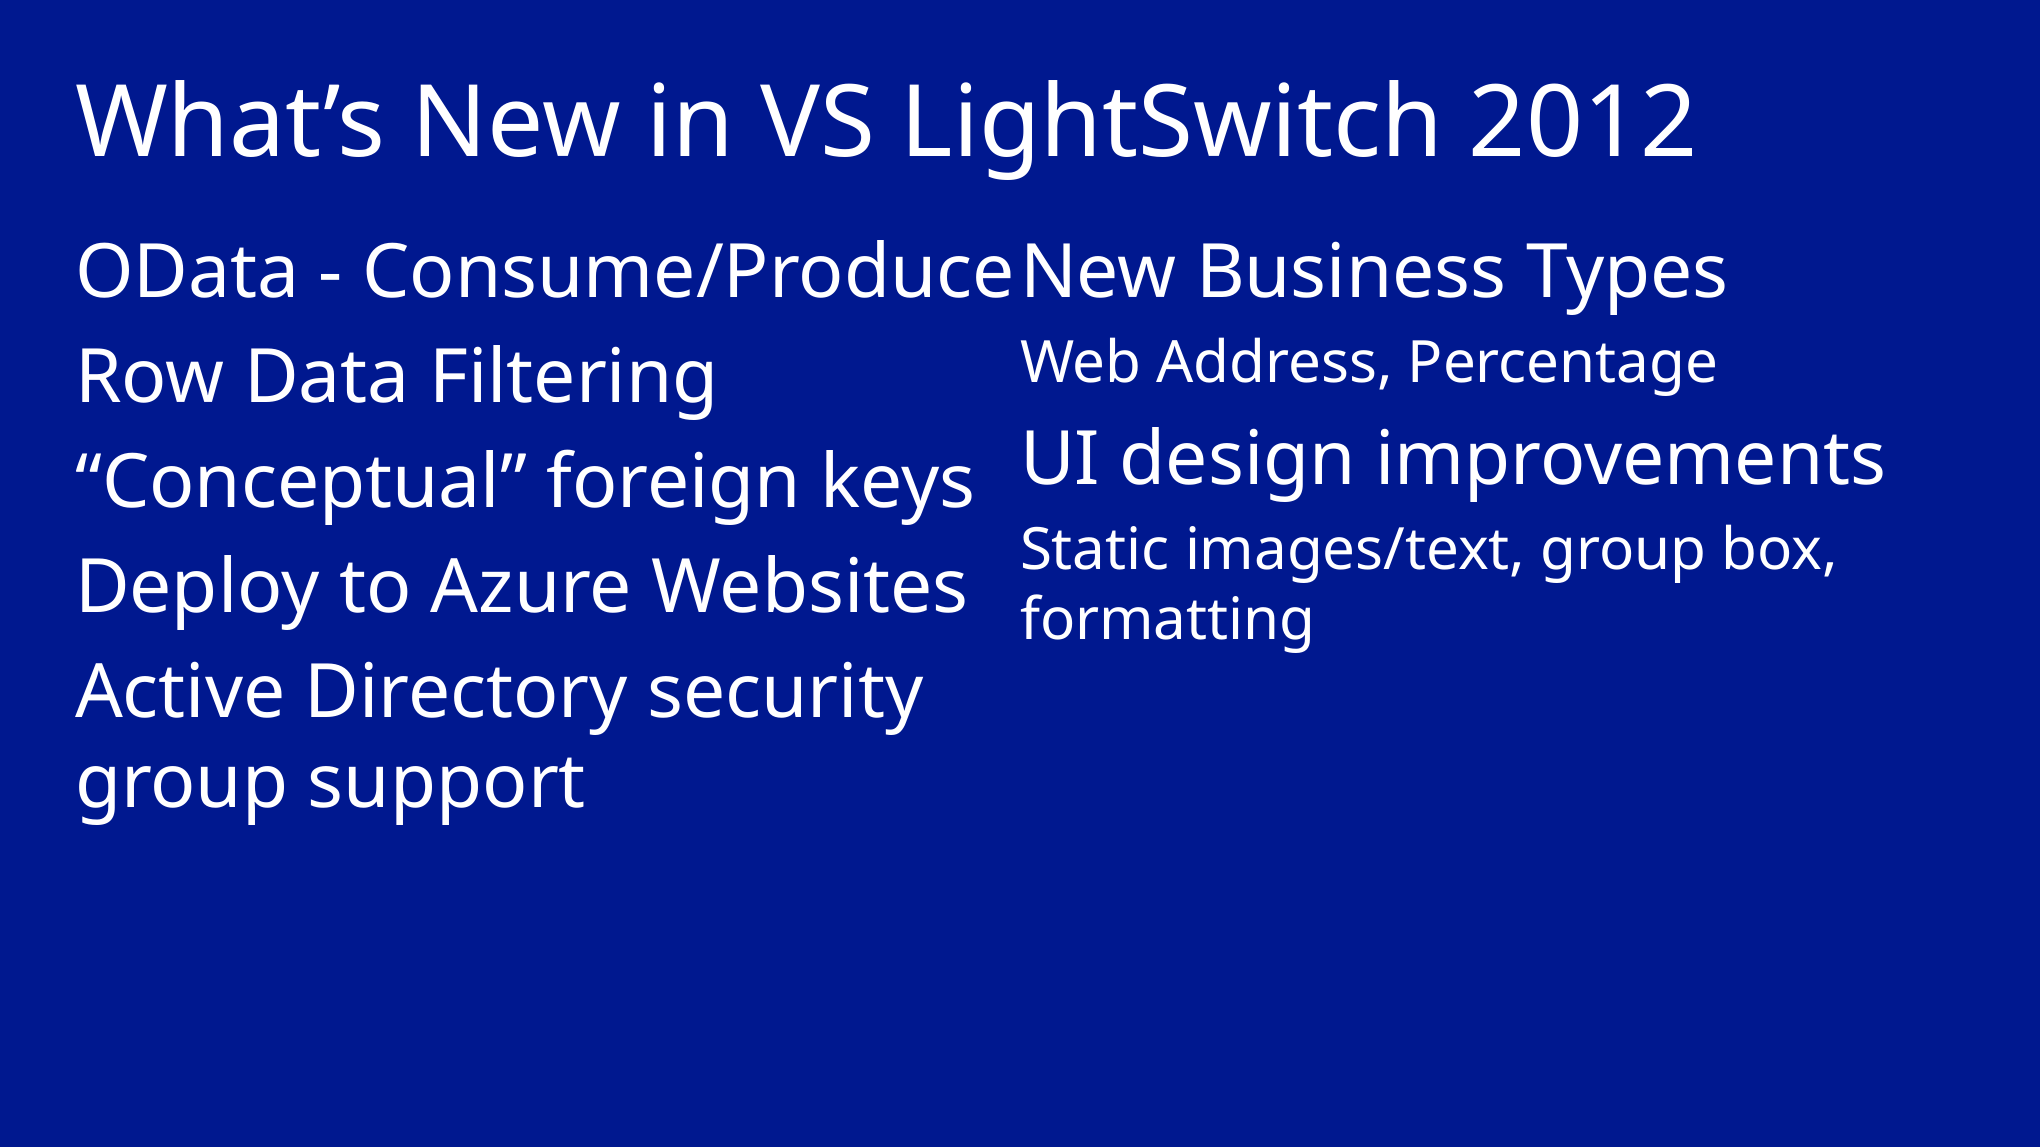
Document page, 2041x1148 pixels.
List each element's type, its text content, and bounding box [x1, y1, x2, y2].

title What’s New in VS LightSwitch 2012 [45, 48, 1996, 198]
list OData - Consume/Produce Row Data Filtering “Conceptual” foreign keys Deploy to Azure Websites Active Directory security group support New Business Types Web Address, Percentage UI design improvements Static images/text, group box, formatting [45, 198, 1996, 862]
